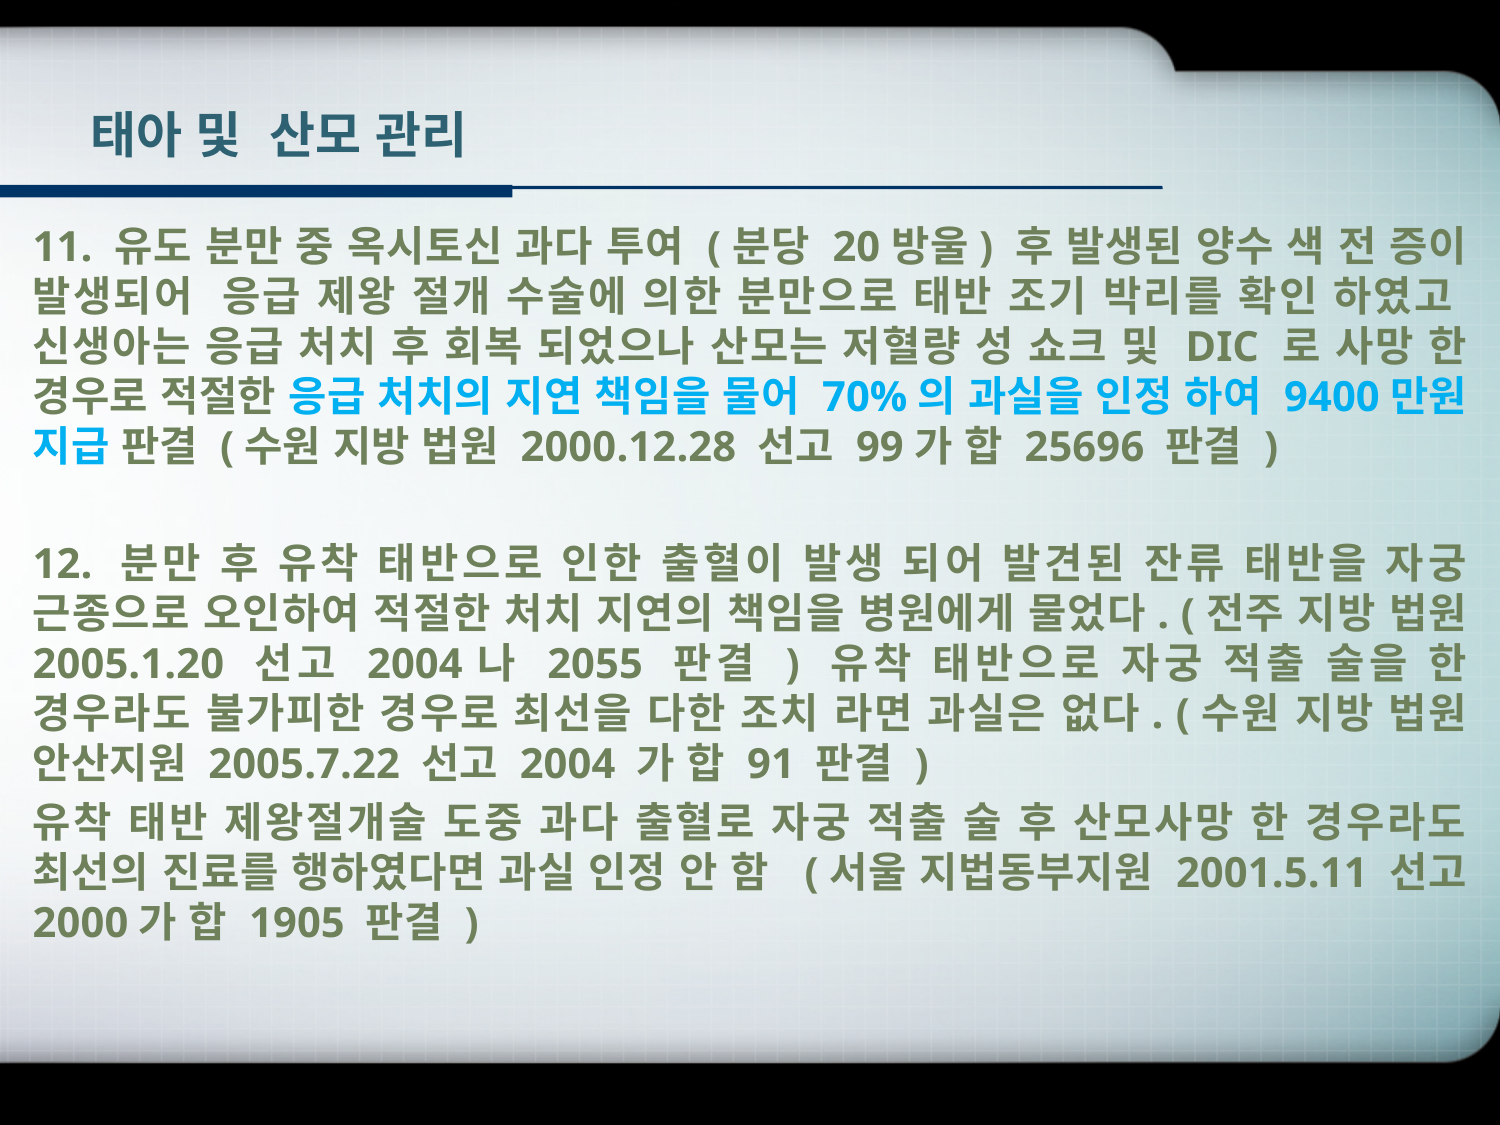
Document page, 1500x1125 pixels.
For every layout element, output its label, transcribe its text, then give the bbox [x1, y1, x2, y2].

picture [0, 0, 1500, 1125]
title 태아 및 산모 관리 [75, 87, 1338, 180]
list 11. 유도 분만 중 옥시토신 과다 투여 (분당 20방울) 후 발생된 양수 색 전 증이 발생되어 응급 제왕 절개 수술에 의한 분만으로 태반 조기 박리를 확인 하였고 신생아는 응급 처치 후 회복 되었으나 산모는 저혈량 성 쇼크 및 DIC 로 사망 한 경우로 적절한 응급 처치의 지연 책임을 물어 70%의 과실을 인정 하여 9400만원 지급 판결 (수원 지방 법원 2000.12.28 선고 99가 합 25696 판결 ) 12. 분만 후 유착 태반으로 인한 출혈이 발생 되어 발견된 잔류 태반을 자궁 근종으로 오인하여 적절한 처치 지연의 책임을 병원에게 물었다. (전주 지방 법원 2005.1.20 선고 2004나 2055 판결 ) 유착 태반으로 자궁 적출 술을 한 경우라도 불가피한 경우로 최선을 다한 조치 라면 과실은 없다. (수원 지방 법원 안산지원 2005.7.22 선고 2004 가 합 91 판결 ) 유착 태반 제왕절개술 도중 과다 출혈로 자궁 적출 술 후 산모사망 한 경우라도 최선의 진료를 행하였다면 과실 인정 안 함 (서울 지법동부지원 2001.5.11 선고 2000가 합 1905 판결 ) [17, 212, 1483, 1125]
